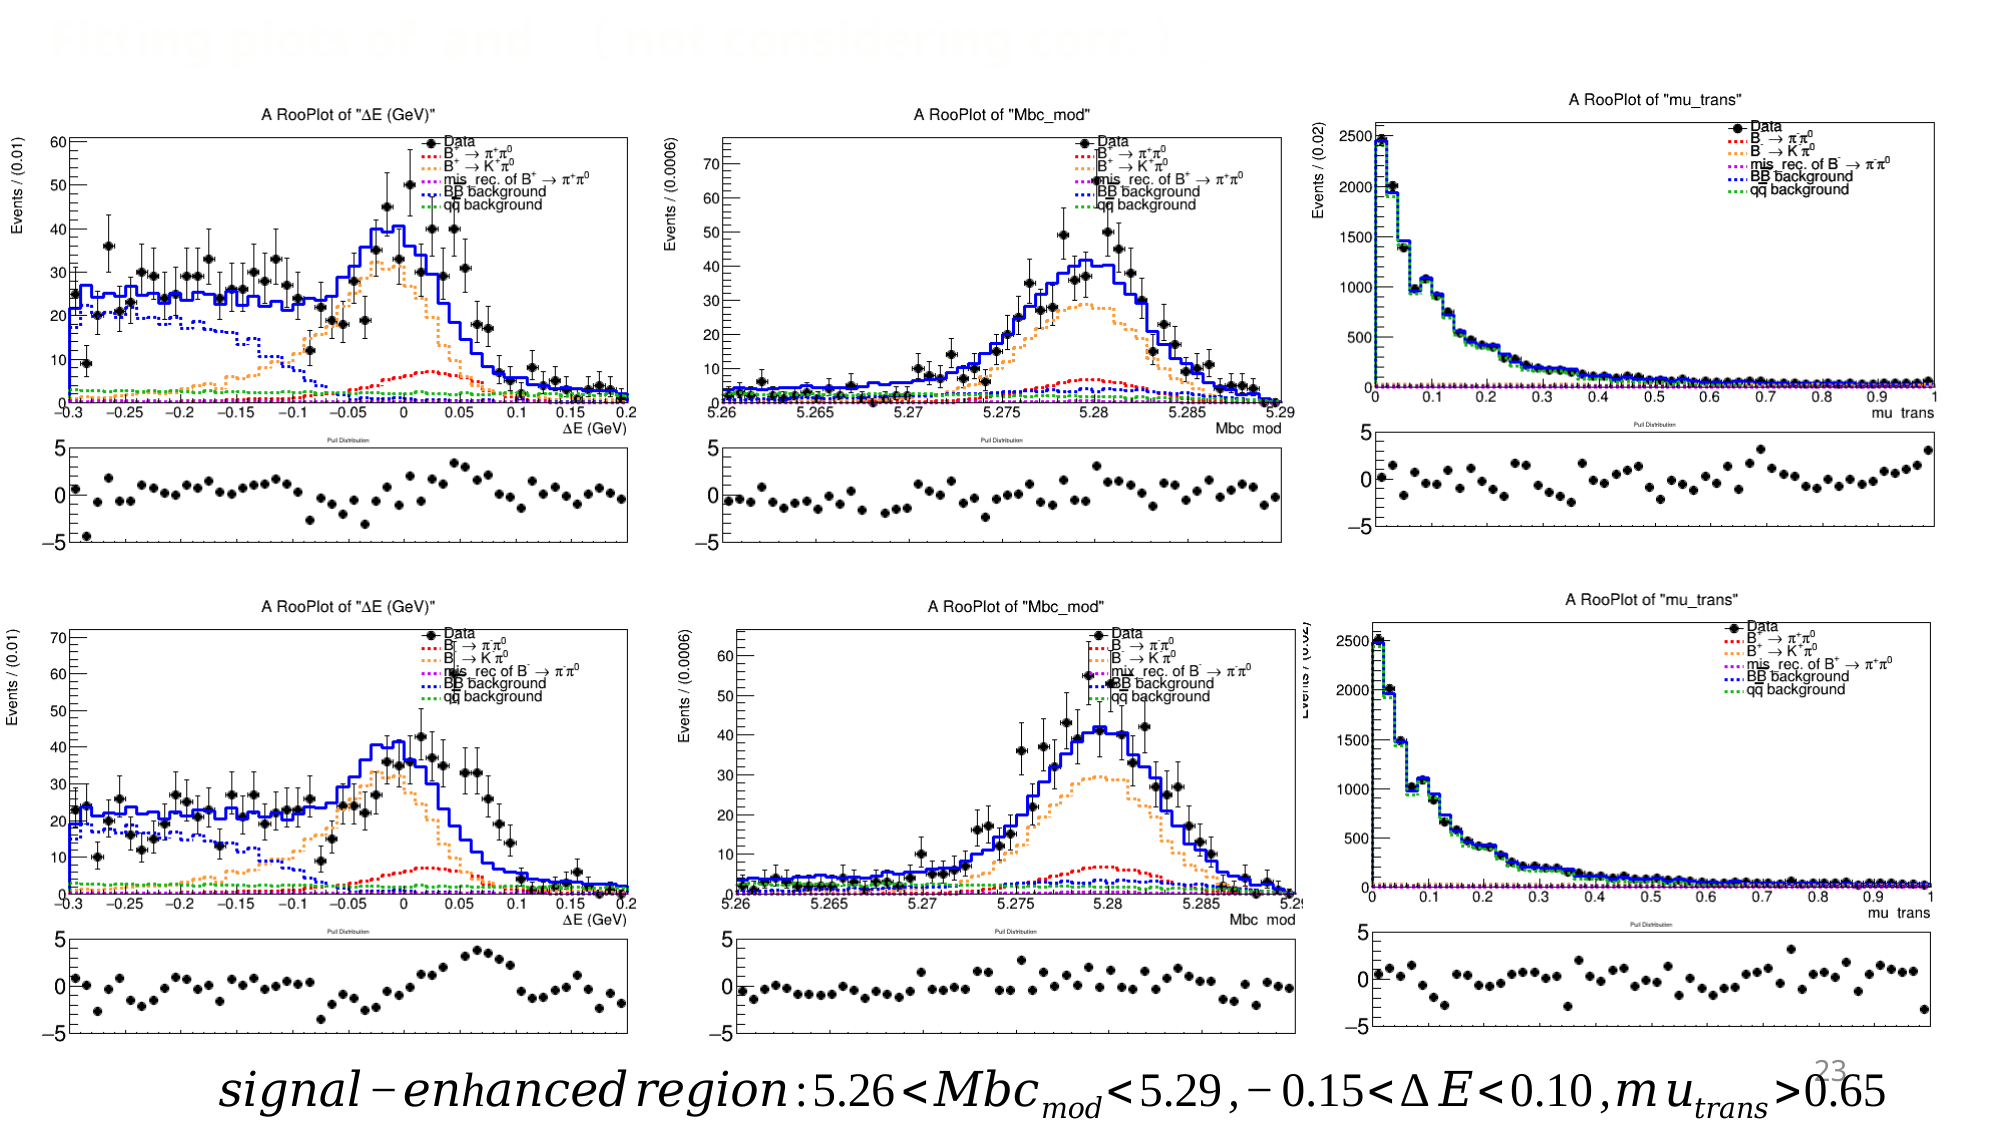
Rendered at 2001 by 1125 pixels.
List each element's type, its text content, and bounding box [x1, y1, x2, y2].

slide_number 23 [1412, 1062, 1863, 1103]
picture [0, 589, 2000, 1069]
picture [0, 89, 2000, 578]
